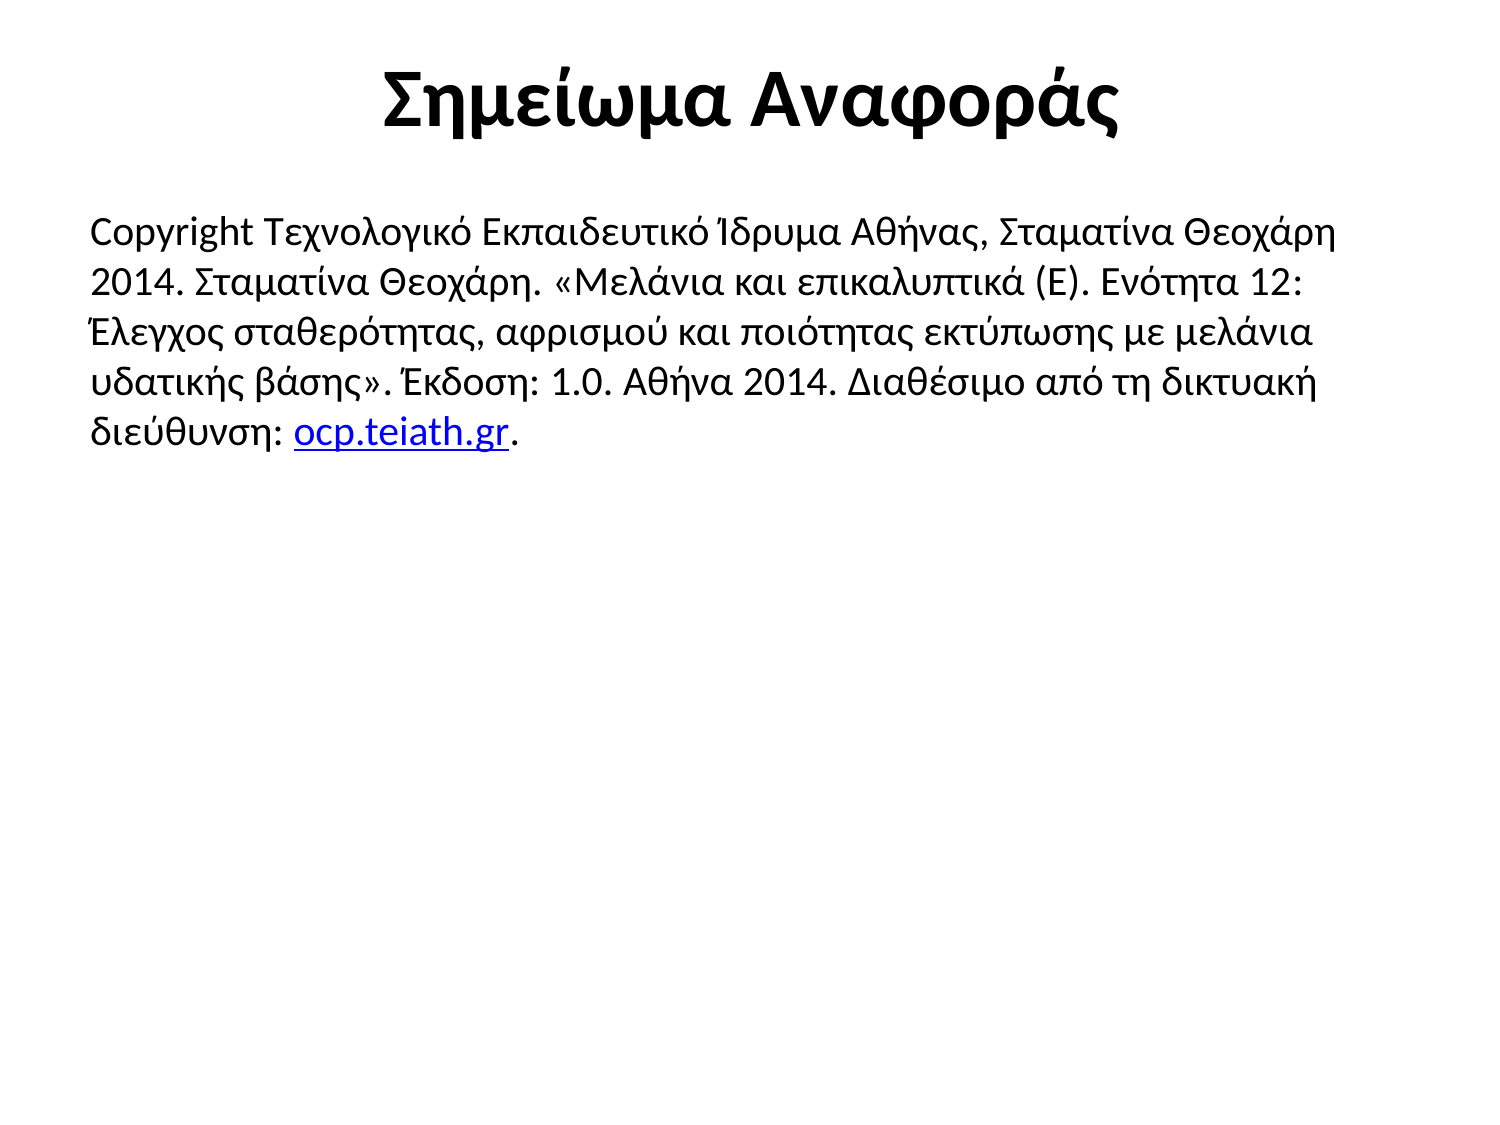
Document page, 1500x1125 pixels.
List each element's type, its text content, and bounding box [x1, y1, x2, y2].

list Copyright Τεχνολογικό Εκπαιδευτικό Ίδρυμα Αθήνας, Σταματίνα Θεοχάρη 2014. Σταματίνα Θεοχάρη. «Μελάνια και επικαλυπτικά (Ε). Ενότητα 12: Έλεγχος σταθερότητας, αφρισμού και ποιότητας εκτύπωσης με μελάνια υδατικής βάσης». Έκδοση: 1.0. Αθήνα 2014. Διαθέσιμο από τη δικτυακή διεύθυνση: ocp.teiath.gr. [75, 196, 1425, 1024]
title Σημείωμα Αναφοράς [76, 19, 1427, 169]
